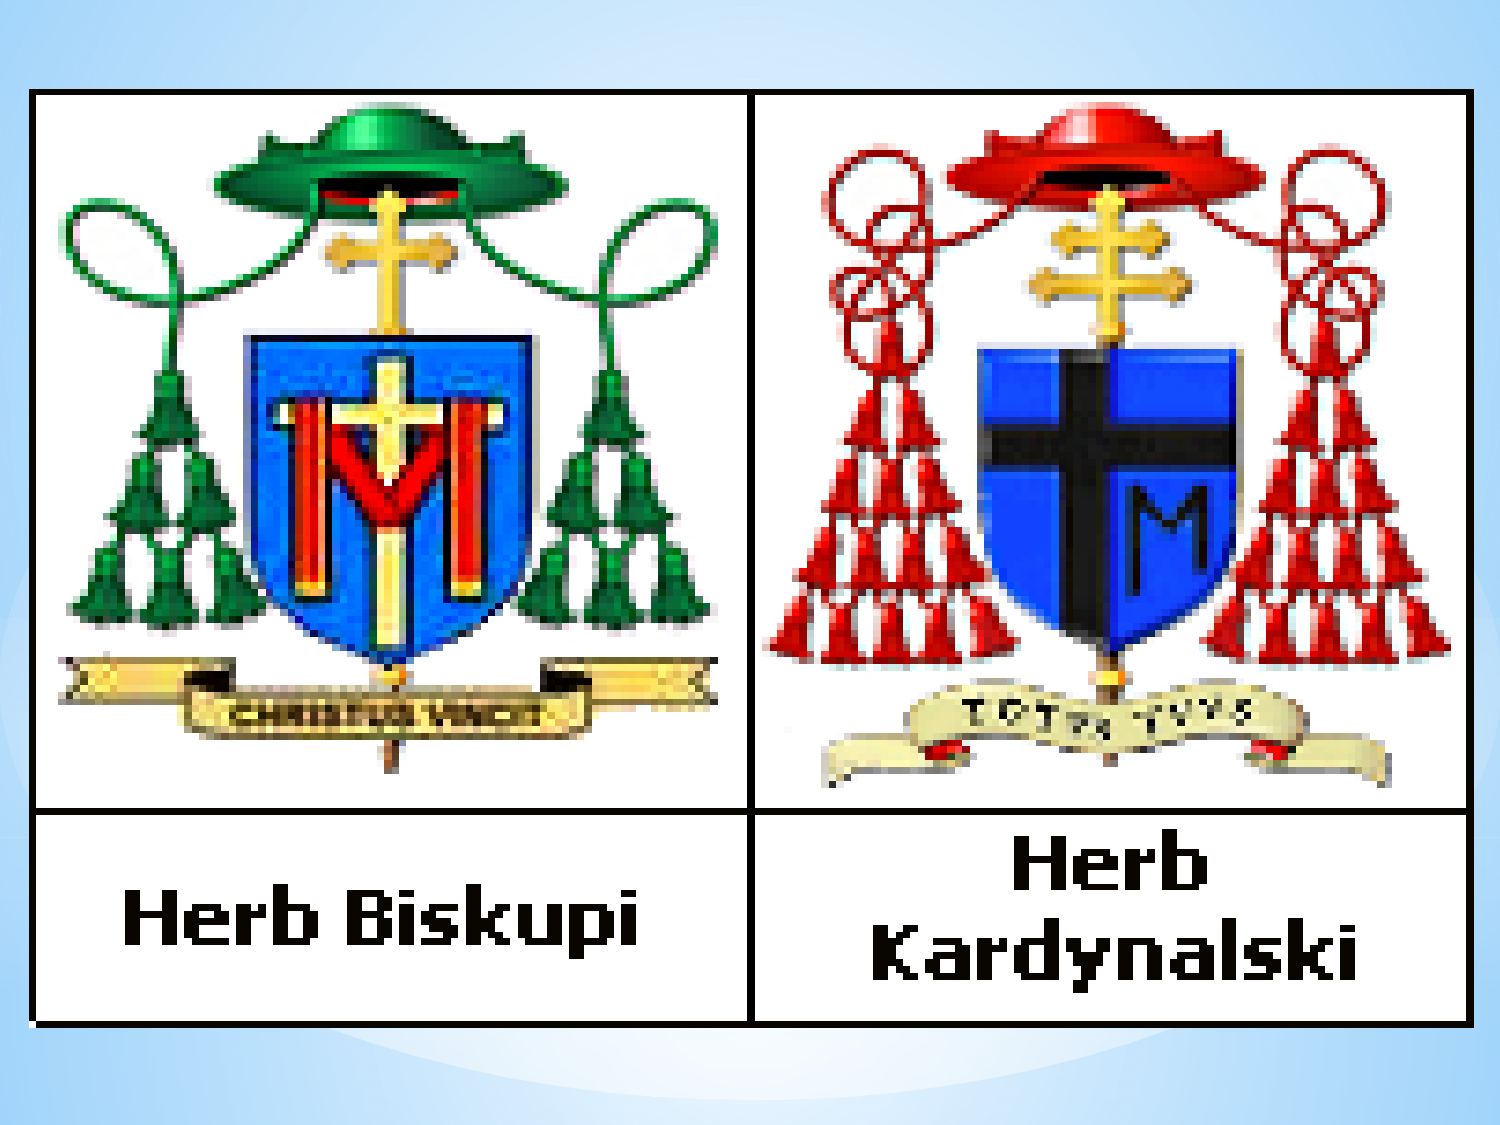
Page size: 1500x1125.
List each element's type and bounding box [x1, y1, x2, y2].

picture [29, 89, 1474, 1028]
